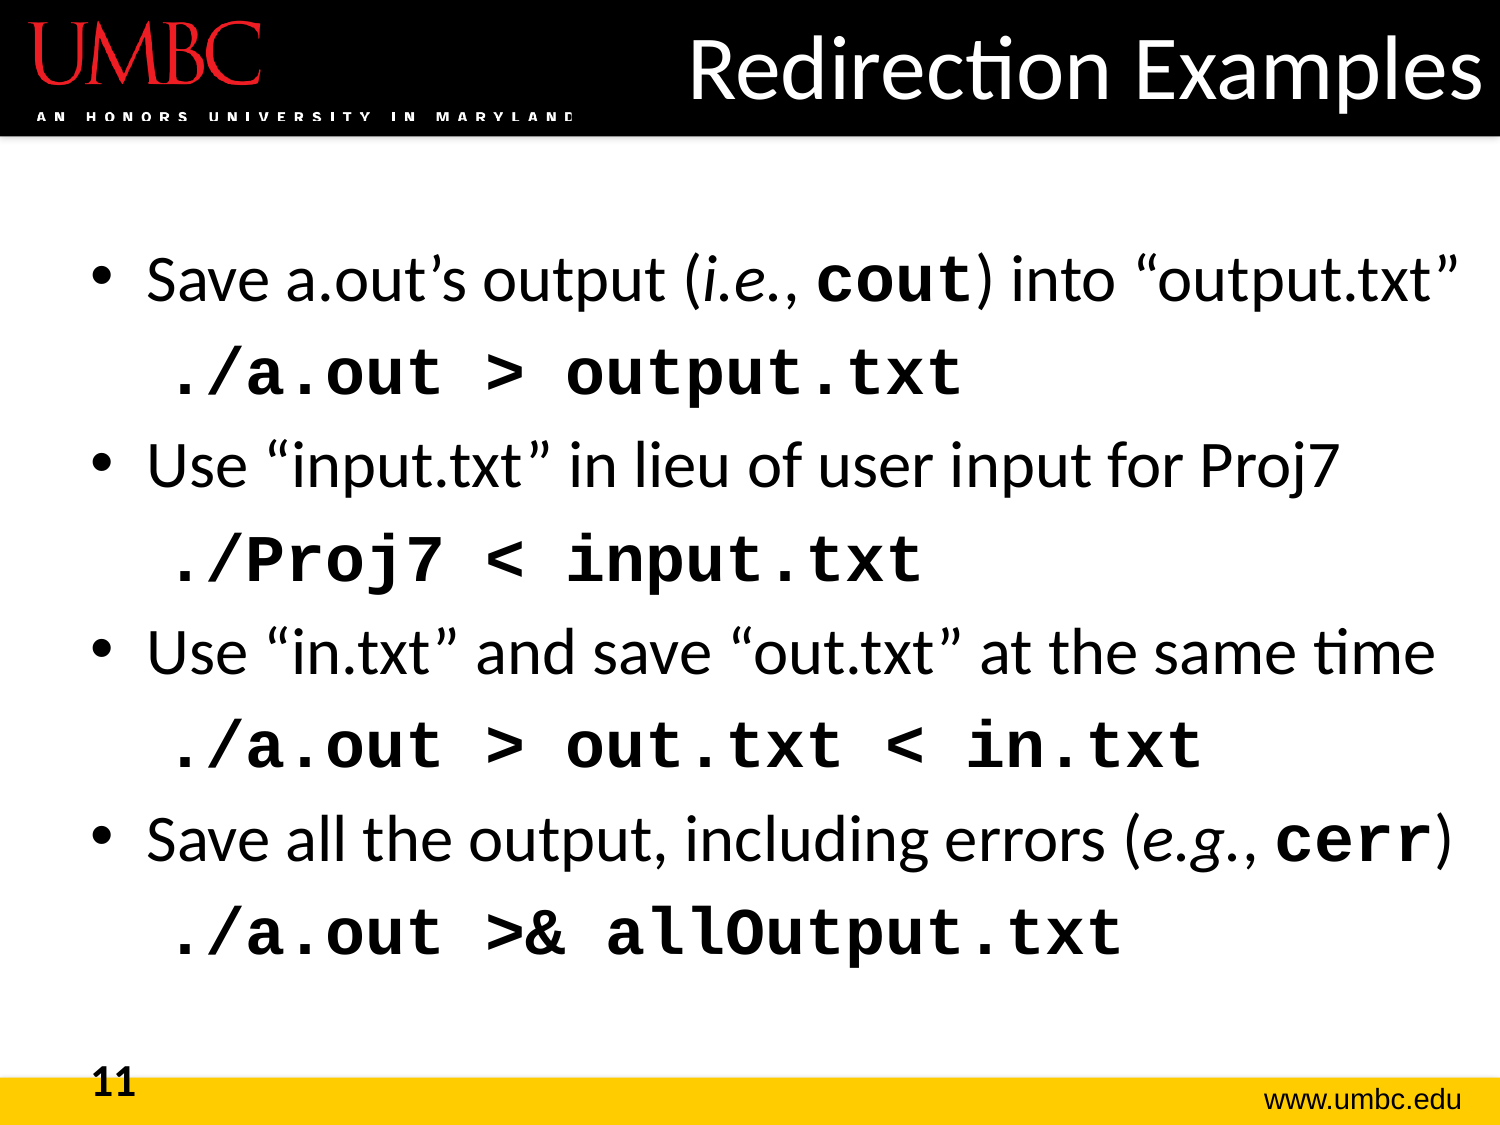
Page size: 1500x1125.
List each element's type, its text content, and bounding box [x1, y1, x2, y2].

list Save a.out’s output (i.e., cout) into “output.txt” ./a.out > output.txt Use “input.txt” in lieu of user input for Proj7 ./Proj7 < input.txt Use “in.txt” and save “out.txt” at the same time ./a.out > out.txt < in.txt Save all the output, including errors (e.g., cerr) ./a.out >& allOutput.txt [75, 226, 1500, 1005]
title Redirection Examples [150, 0, 1500, 188]
slide_number 11 [75, 1042, 425, 1103]
